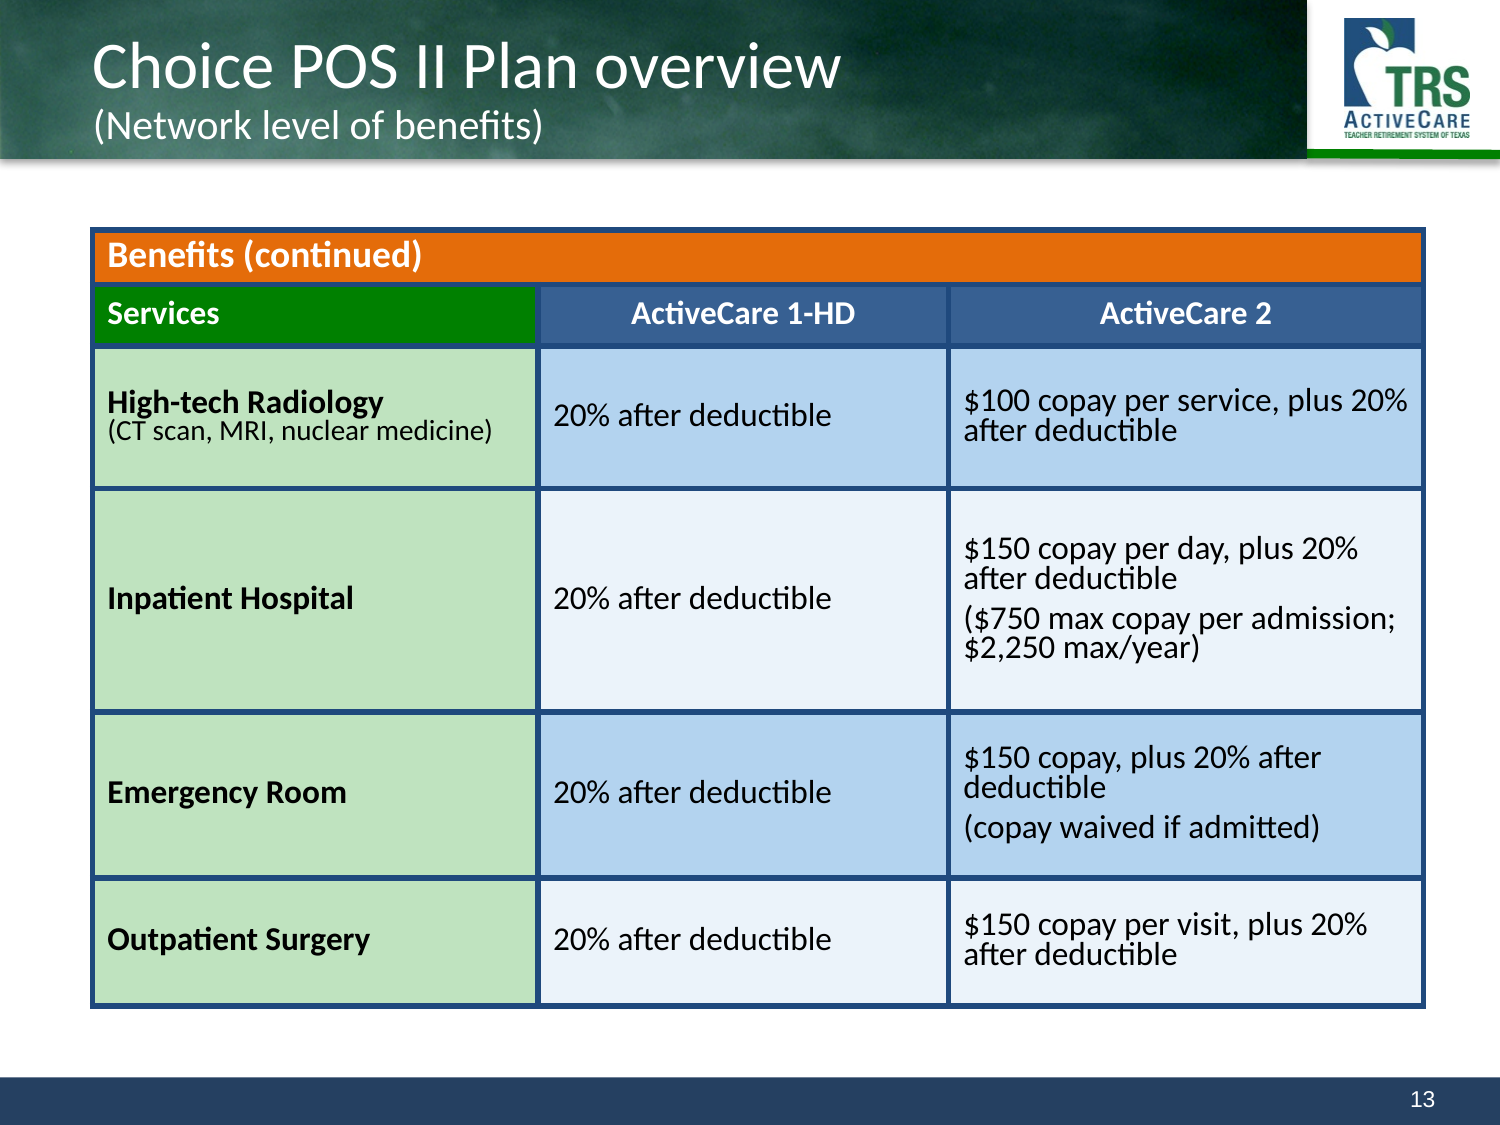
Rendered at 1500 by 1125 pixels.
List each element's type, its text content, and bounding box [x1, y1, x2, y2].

table_cell 20% after deductible [541, 881, 946, 1003]
table_cell $150 copay per day, plus 20% after deductible ($750 max copay per admission; $2,250 max/year) [951, 491, 1421, 709]
table_cell 20% after deductible [541, 349, 946, 486]
table_cell 20% after deductible [541, 715, 946, 875]
table_cell Emergency Room [95, 715, 535, 875]
table_cell Outpatient Surgery [95, 881, 535, 1003]
picture [1428, 18, 1470, 138]
title Choice POS II Plan overview (Network level of benefits) [77, 0, 1428, 156]
table_cell $150 copay per visit, plus 20% after deductible [951, 881, 1421, 1003]
table_cell ActiveCare 2 [951, 287, 1421, 343]
table_cell ActiveCare 1-HD [541, 287, 946, 343]
table_cell High-tech Radiology (CT scan, MRI, nuclear medicine) [95, 349, 535, 486]
table_cell $100 copay per service, plus 20% after deductible [951, 349, 1421, 486]
table_cell Services [95, 287, 535, 343]
picture [0, 0, 1307, 159]
table_header Benefits (continued) [95, 233, 1421, 282]
table_cell $150 copay, plus 20% after deductible (copay waived if admitted) [951, 715, 1421, 875]
table_cell 20% after deductible [541, 491, 946, 709]
table_cell Inpatient Hospital [95, 491, 535, 709]
